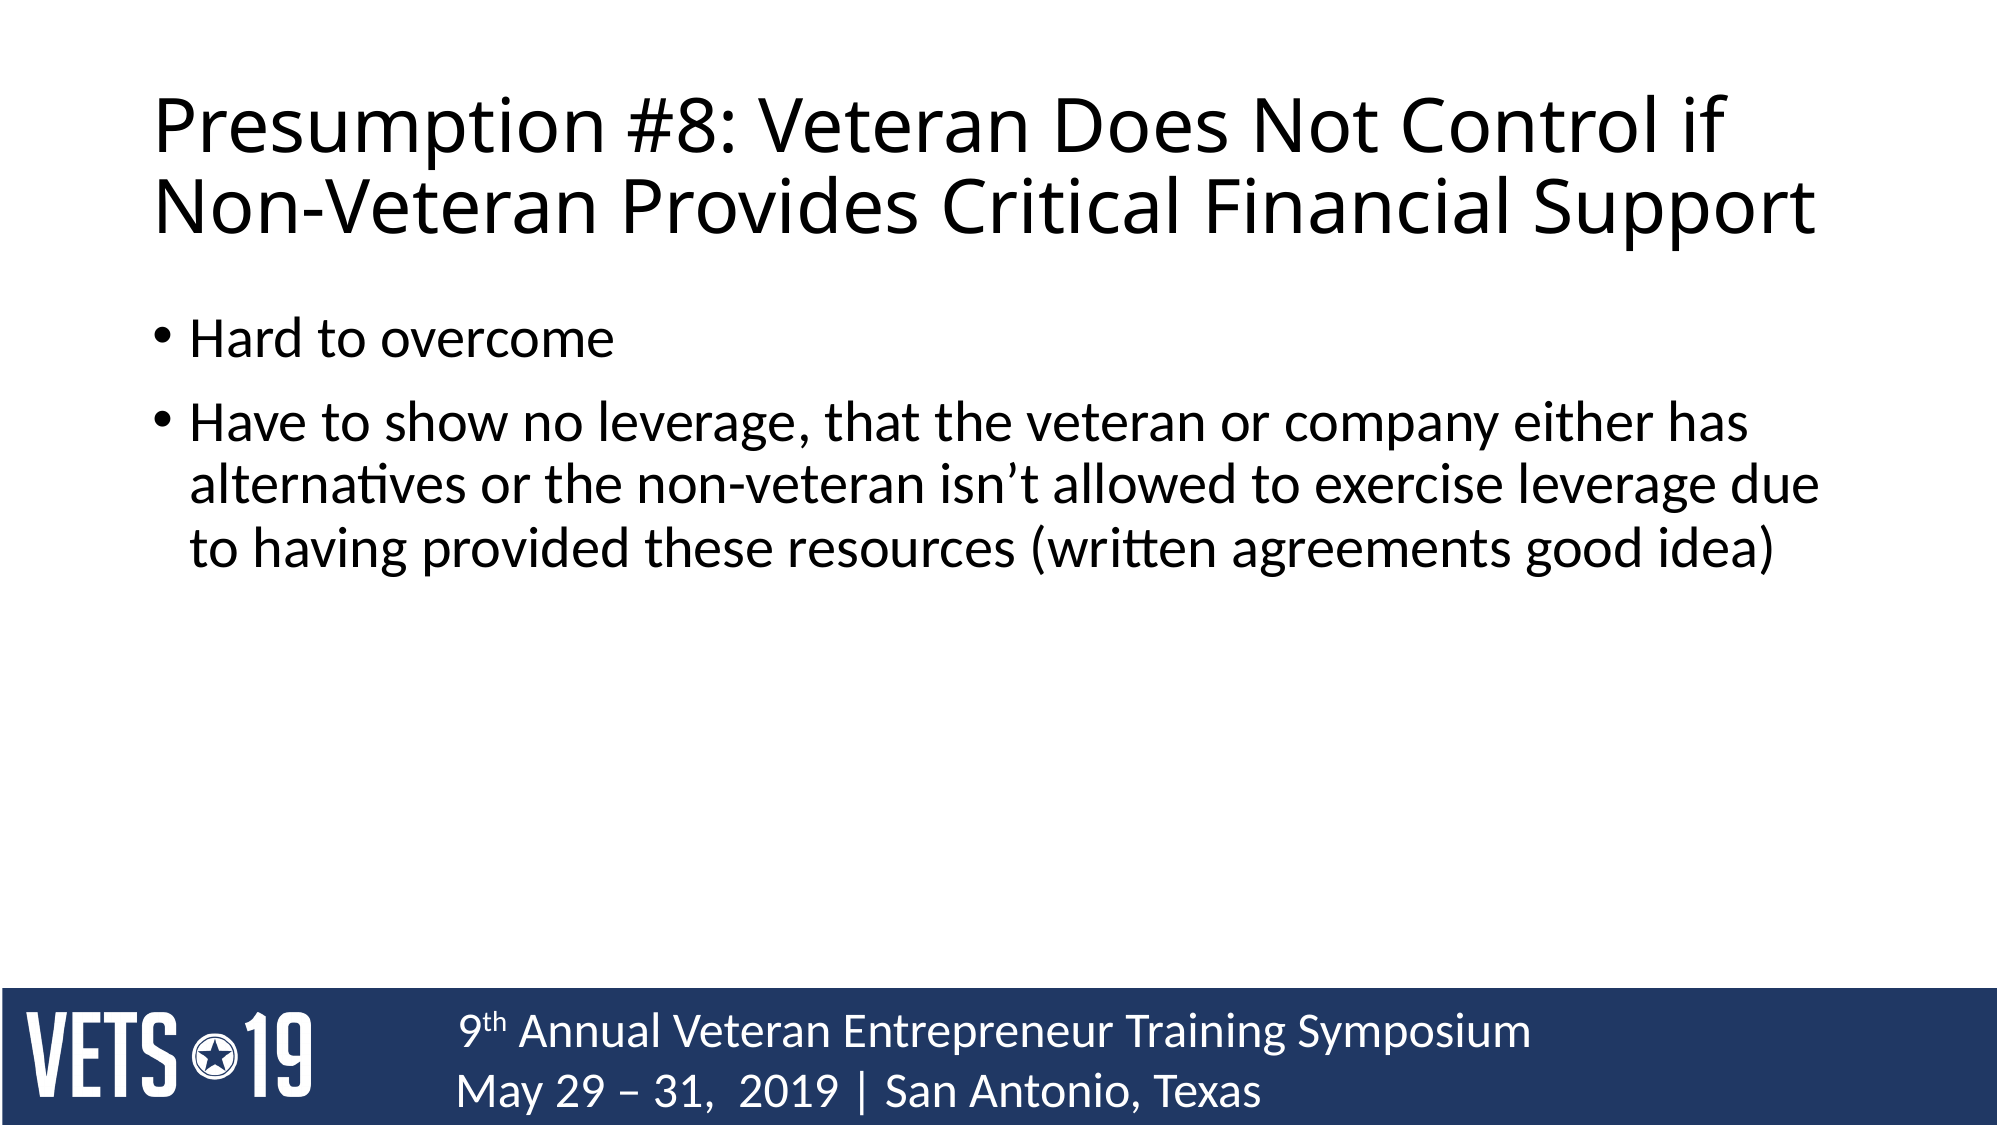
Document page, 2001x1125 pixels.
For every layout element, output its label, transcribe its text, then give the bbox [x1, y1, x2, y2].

title Presumption #8: Veteran Does Not Control if Non-Veteran Provides Critical Financial Support [137, 59, 1863, 278]
list Hard to overcome Have to show no leverage, that the veteran or company either has alternatives or the non-veteran isn’t allowed to exercise leverage due to having provided these resources (written agreements good idea) [137, 299, 1863, 1014]
